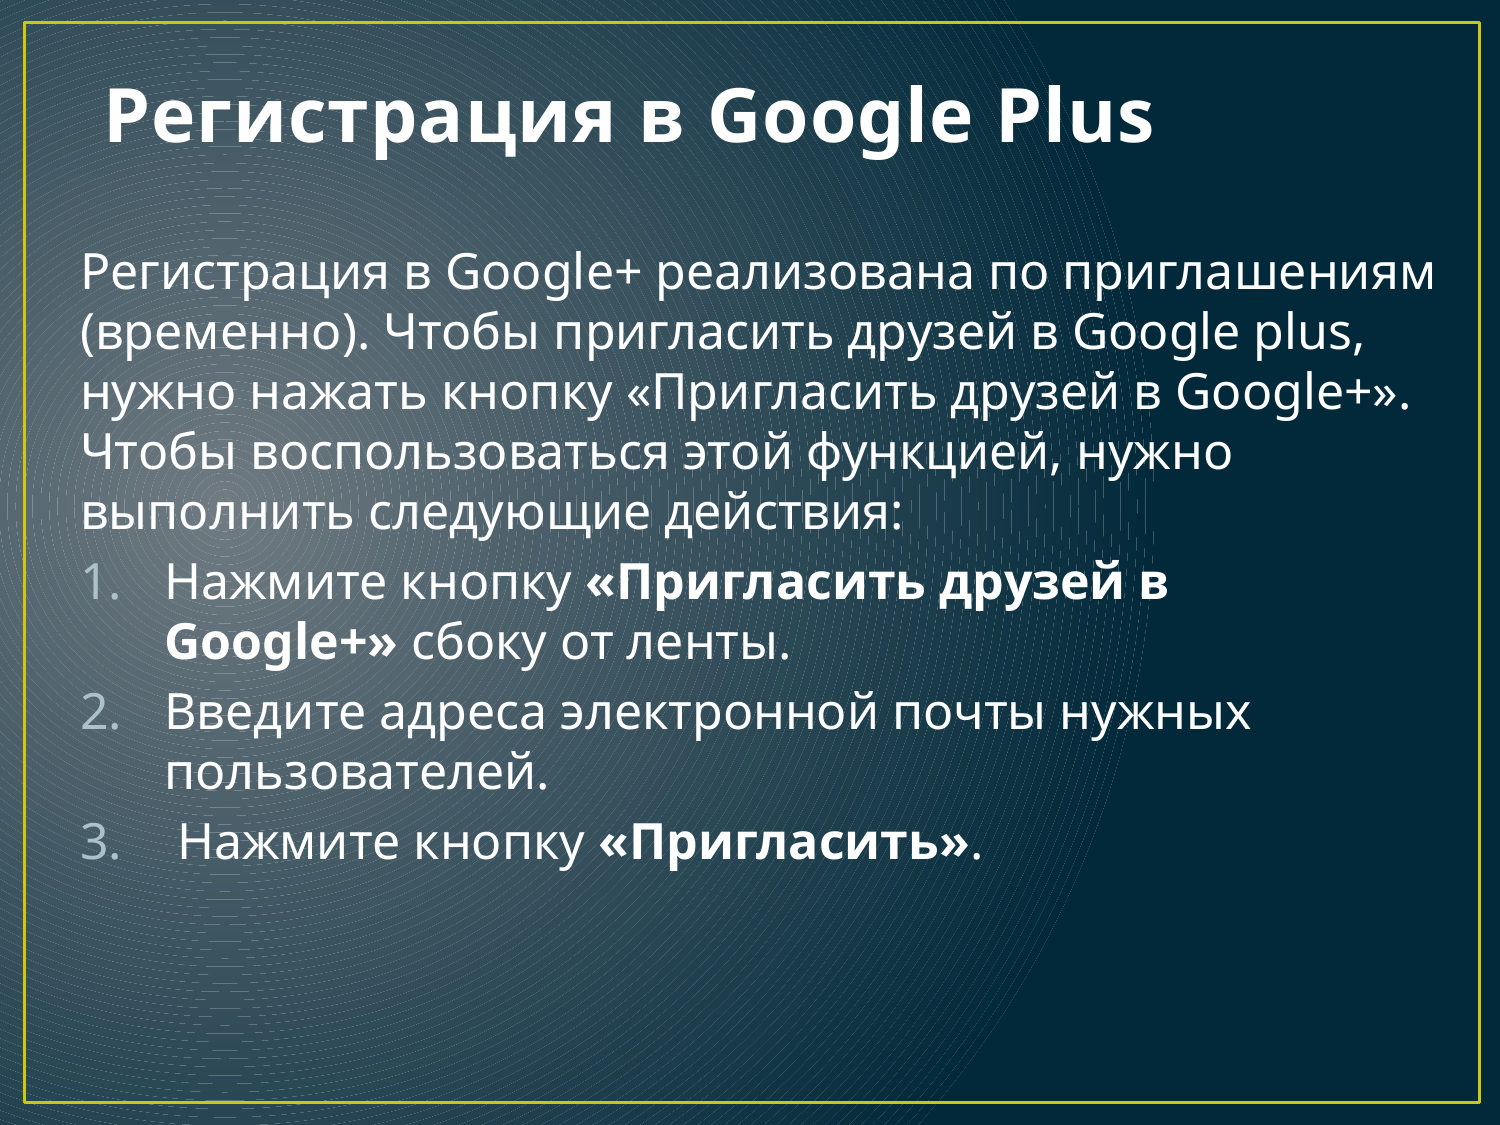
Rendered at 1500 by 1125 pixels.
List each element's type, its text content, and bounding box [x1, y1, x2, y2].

list Регистрация в Google+ реализована по приглашениям (временно). Чтобы пригласить друзей в Google plus, нужно нажать кнопку «Пригласить друзей в Google+». Чтобы воспользоваться этой функцией, нужно выполнить следующие действия: Нажмите кнопку «Пригласить друзей в Google+» сбоку от ленты. Введите адреса электронной почты нужных пользователей. Нажмите кнопку «Пригласить». [64, 231, 1459, 965]
title Регистрация в Google Plus [88, 55, 1425, 231]
